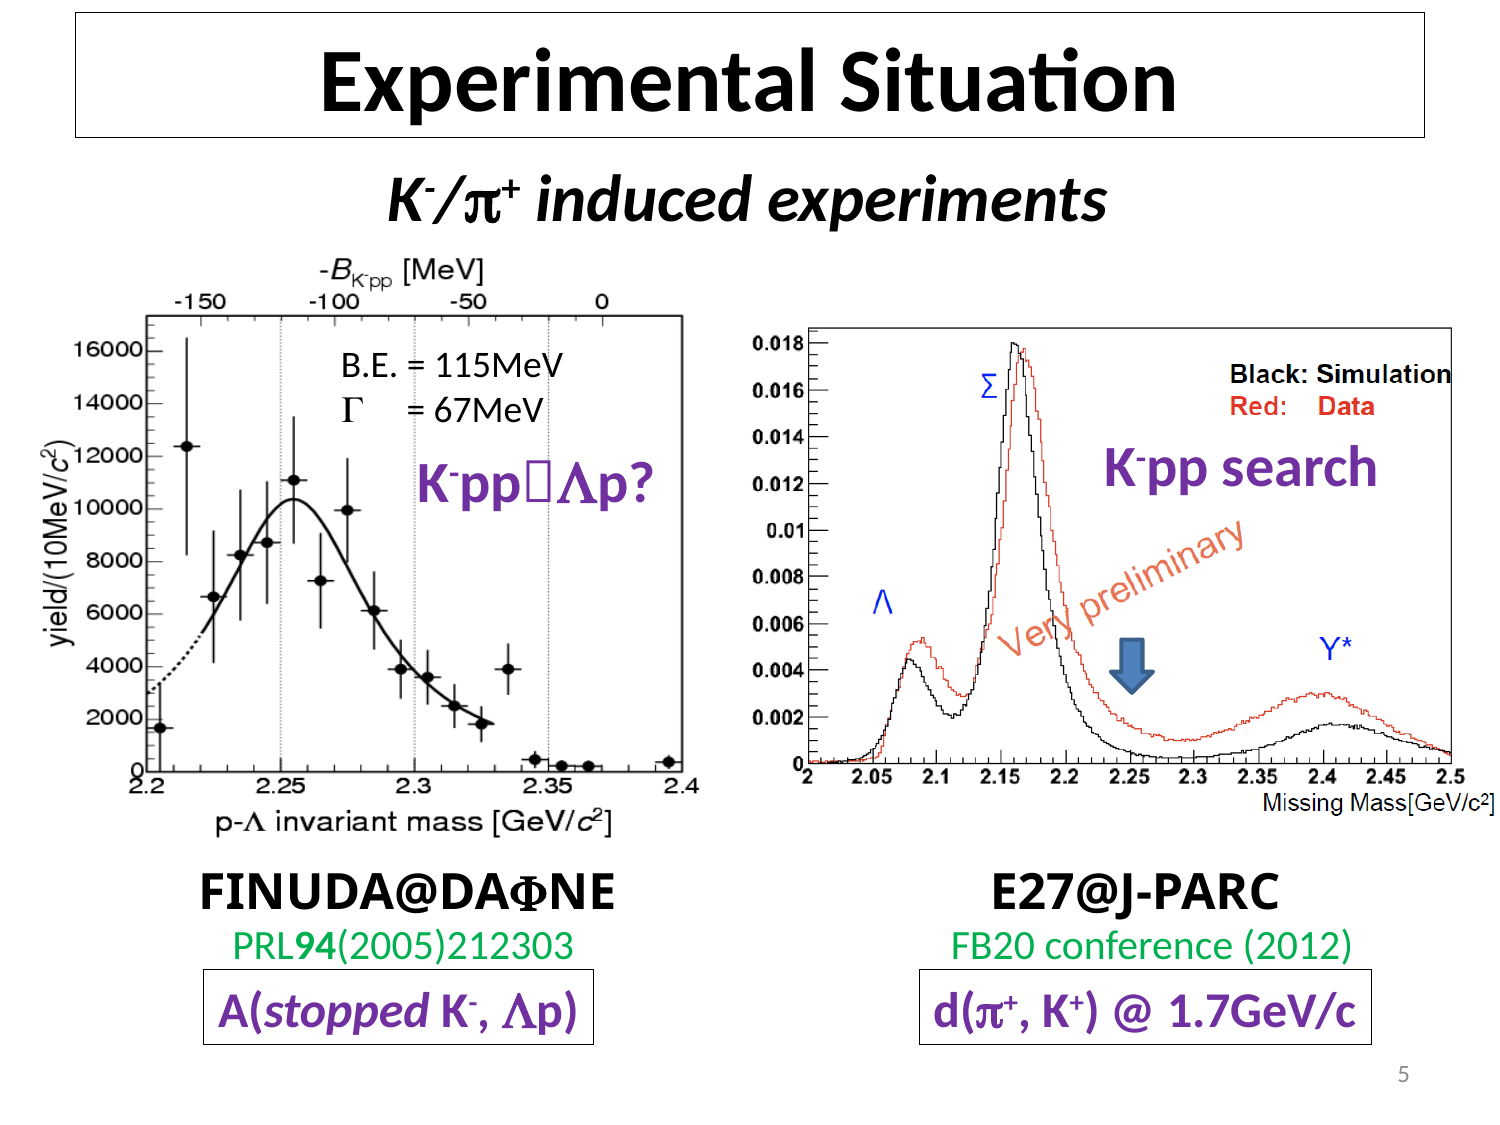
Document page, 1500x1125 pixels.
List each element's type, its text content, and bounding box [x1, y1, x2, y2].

slide_number 5 [1074, 1042, 1425, 1103]
text_box A(stopped K-, Lp) [203, 969, 594, 1045]
title Experimental Situation [75, 12, 1425, 138]
text_box PRL94(2005)212303 [217, 910, 590, 969]
picture [32, 255, 718, 841]
text_box E27@J-PARC [975, 851, 1296, 910]
picture [733, 314, 1500, 818]
text_box FINUDA@DAFNE [183, 852, 632, 928]
text_box K-/p+ induced experiments [372, 147, 1124, 243]
text_box FB20 conference (2012) [936, 910, 1369, 976]
text_box d(p+, K+) @ 1.7GeV/c [919, 969, 1372, 1045]
